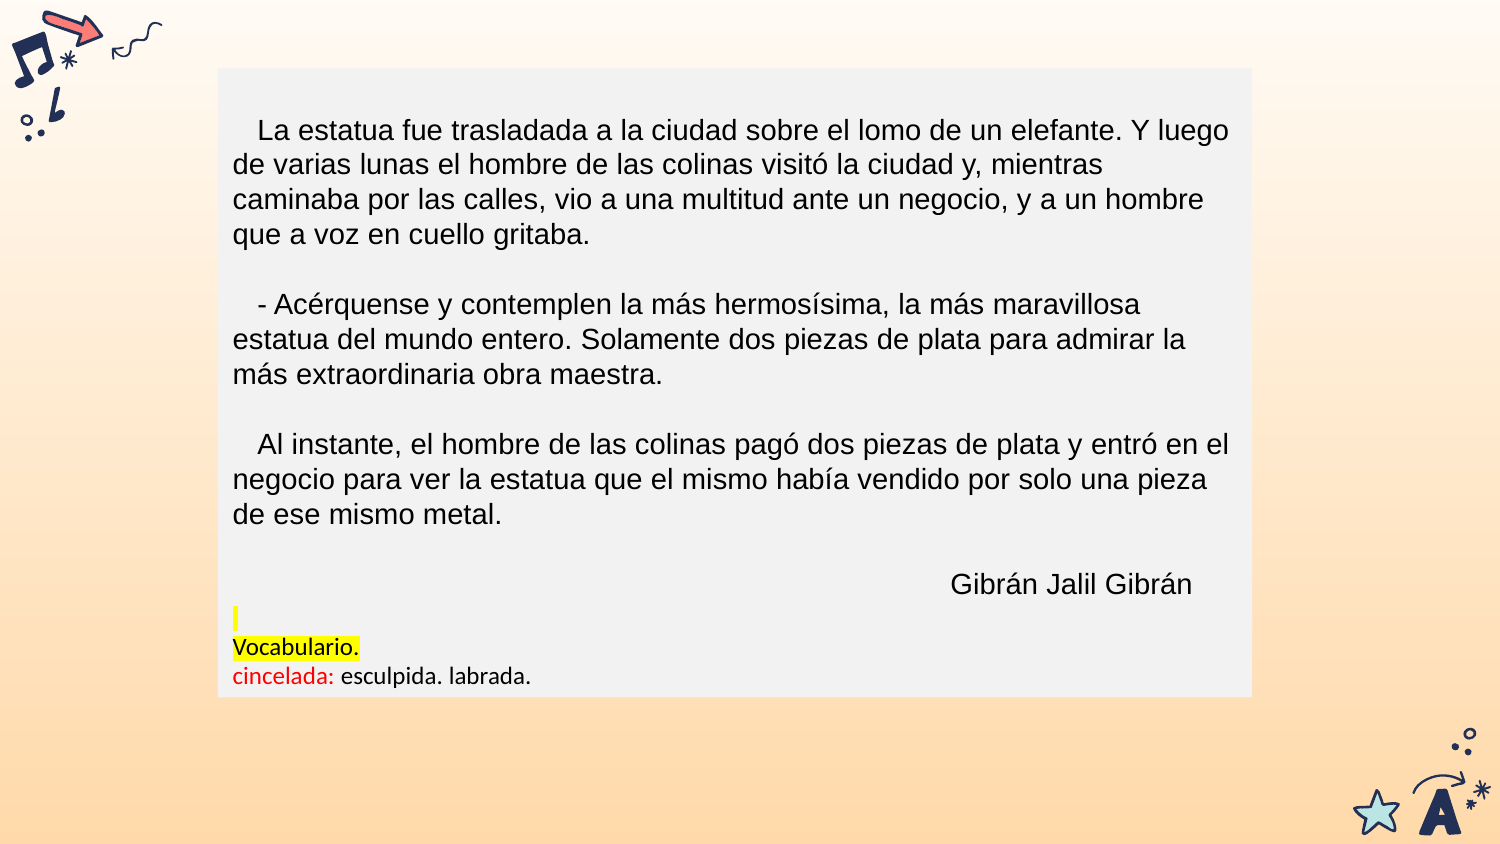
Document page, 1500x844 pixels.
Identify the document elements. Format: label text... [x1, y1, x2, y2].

text_box La estatua fue trasladada a la ciudad sobre el lomo de un elefante. Y luego de varias lunas el hombre de las colinas visitó la ciudad y, mientras caminaba por las calles, vio a una multitud ante un negocio, y a un hombre que a voz en cuello gritaba. - Acérquense y contemplen la más hermosísima, la más maravillosa estatua del mundo entero. Solamente dos piezas de plata para admirar la más extraordinaria obra maestra. Al instante, el hombre de las colinas pagó dos piezas de plata y entró en el negocio para ver la estatua que el mismo había vendido por solo una pieza de ese mismo metal. Gibrán Jalil Gibrán Vocabulario. cincelada: esculpida. labrada. [217, 68, 1253, 698]
